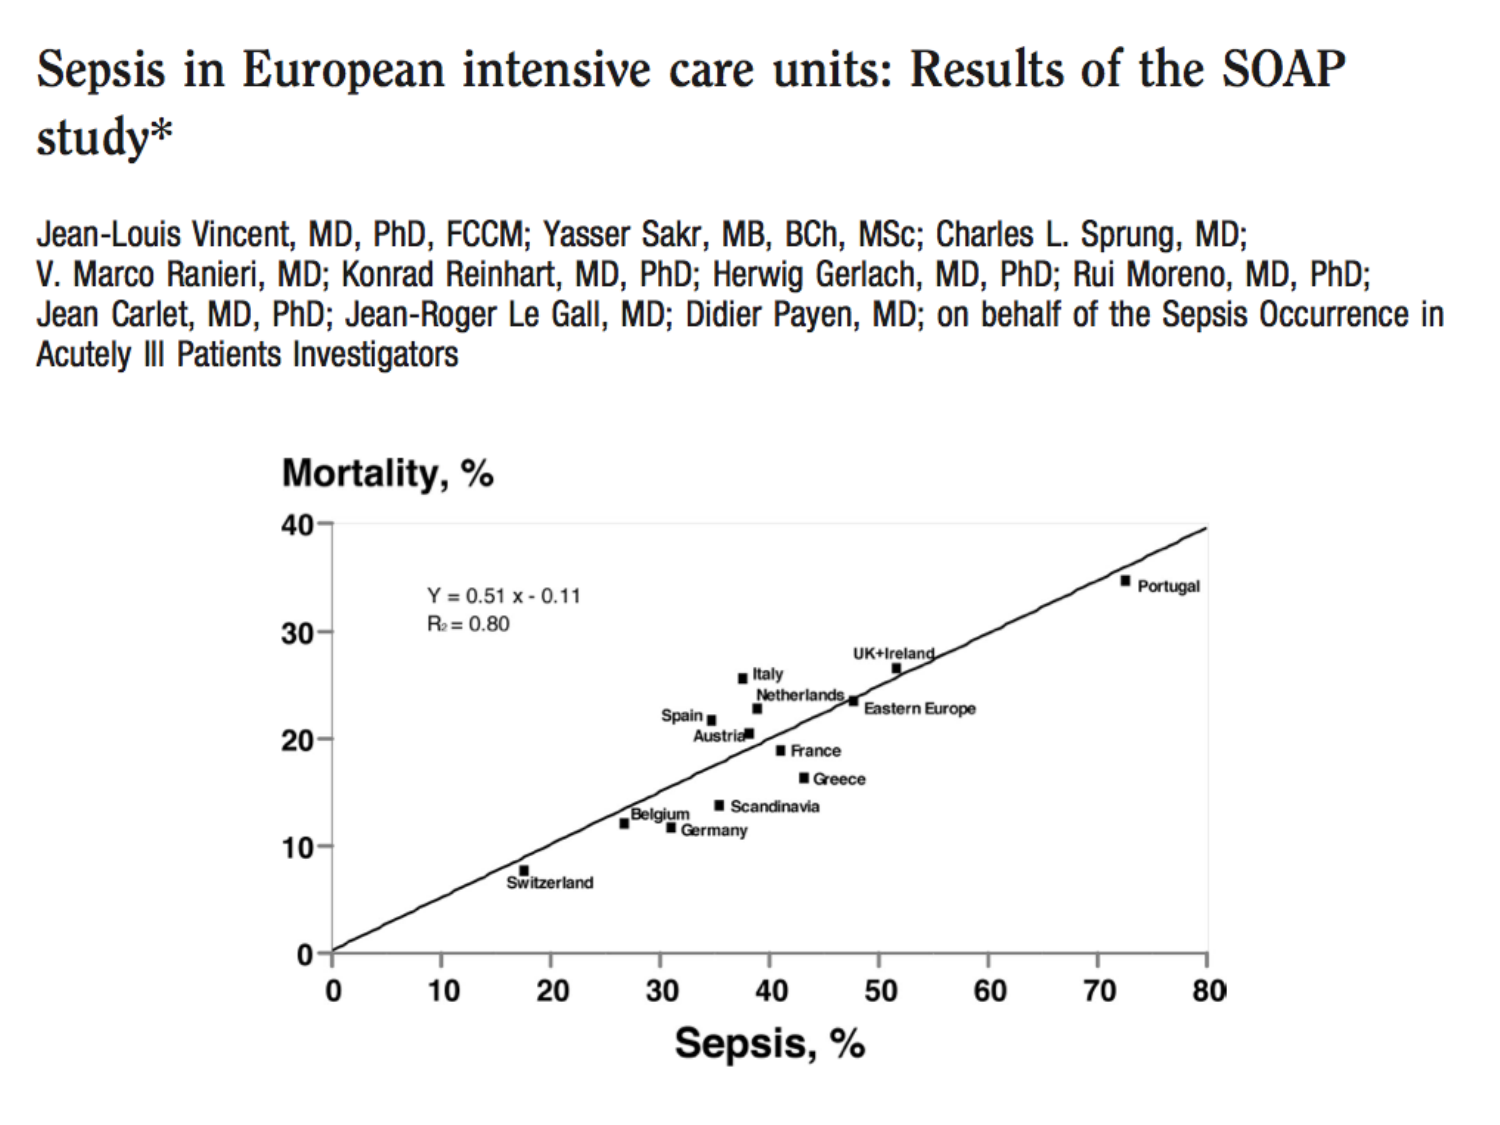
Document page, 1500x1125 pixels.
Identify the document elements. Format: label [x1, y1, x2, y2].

picture [244, 436, 1249, 1083]
picture [0, 0, 1500, 414]
